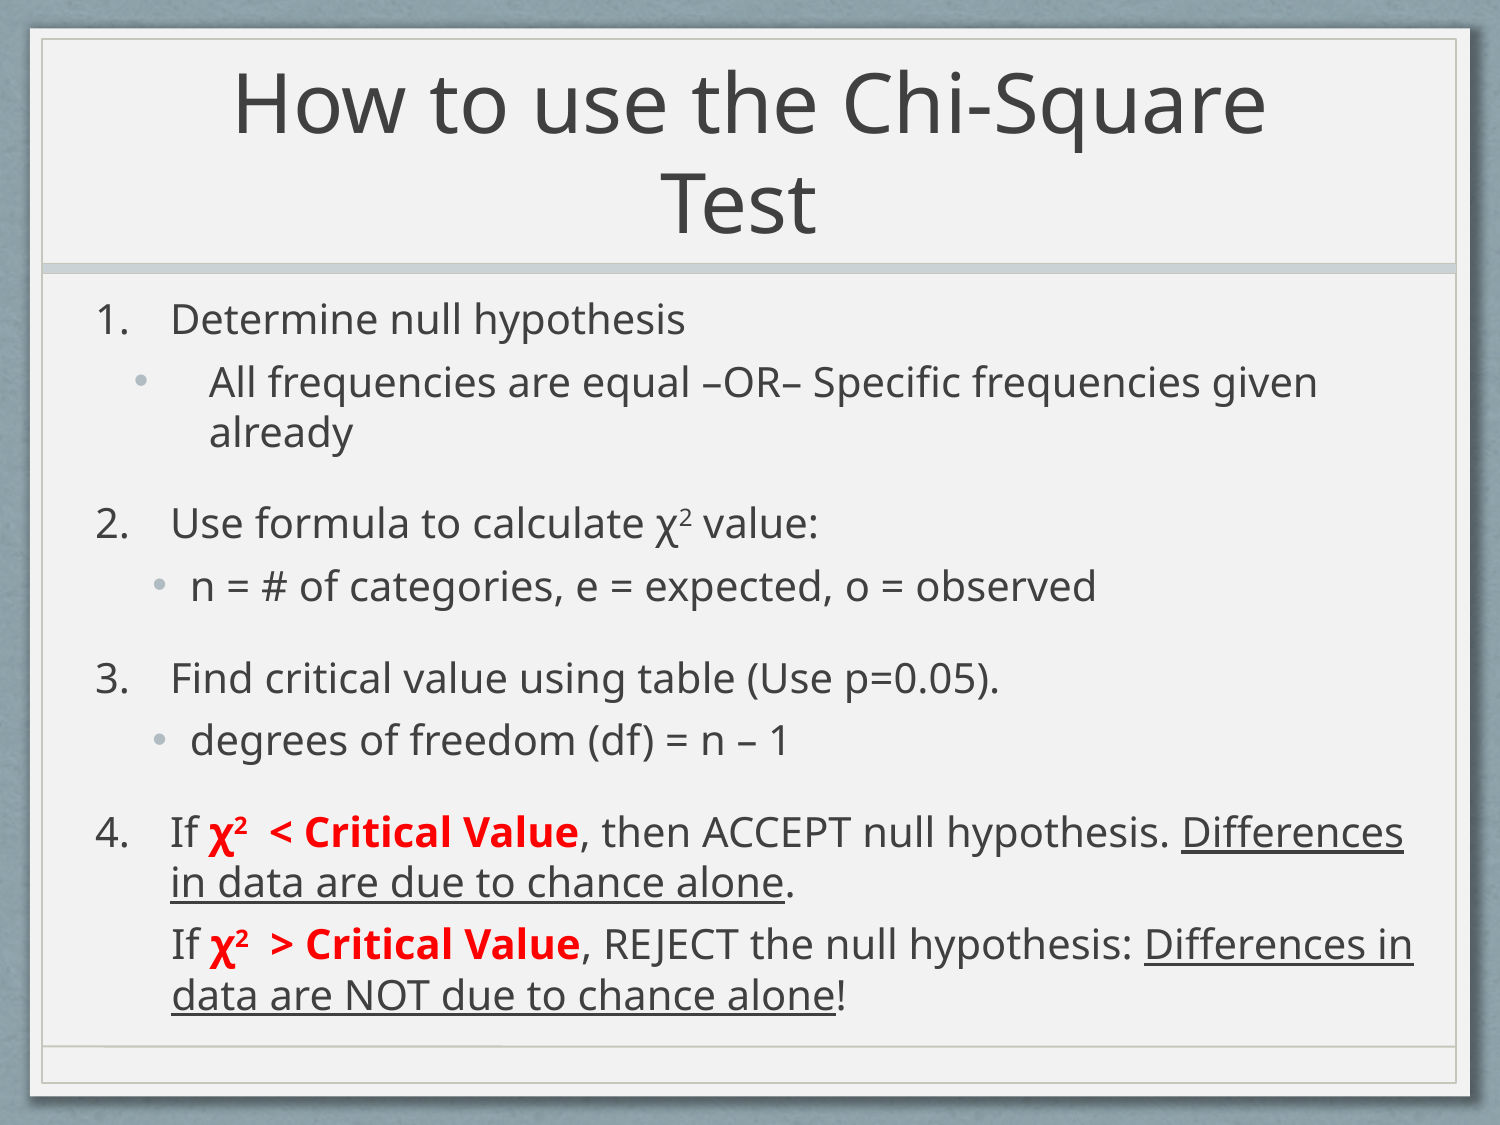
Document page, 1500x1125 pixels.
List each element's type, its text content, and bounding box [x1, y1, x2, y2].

title How to use the Chi-Square Test [147, 40, 1353, 260]
list Determine null hypothesis All frequencies are equal –OR– Specific frequencies given already Use formula to calculate χ2 value: n = # of categories, e = expected, o = observed Find critical value using table (Use p=0.05). degrees of freedom (df) = n – 1 If χ2 < Critical Value, then ACCEPT null hypothesis. Differences in data are due to chance alone. If χ2 > Critical Value, REJECT the null hypothesis: Differences in data are NOT due to chance alone! [79, 285, 1430, 1042]
